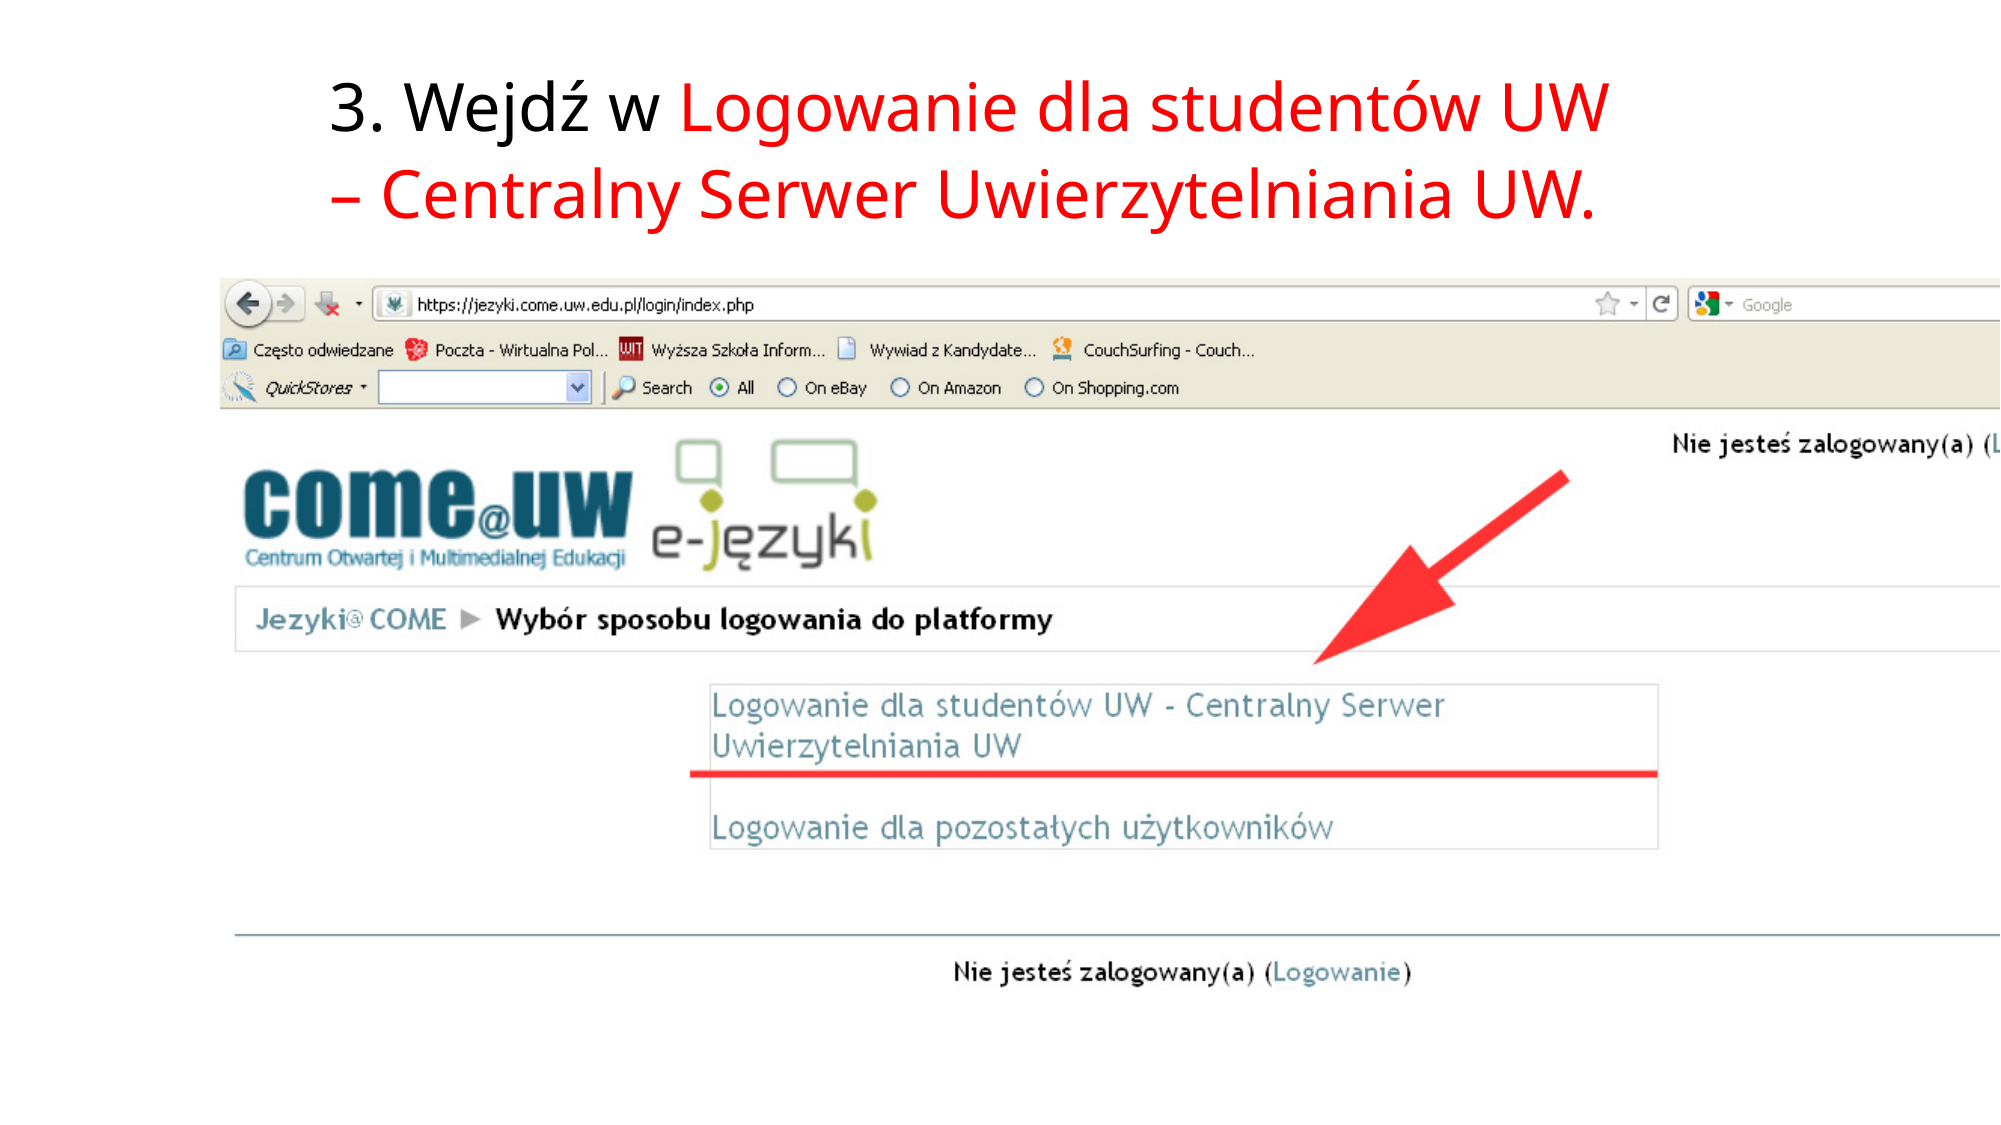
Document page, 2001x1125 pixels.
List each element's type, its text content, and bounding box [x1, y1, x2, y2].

picture [220, 278, 2000, 1031]
title 3. Wejdź w Logowanie dla studentów UW – Centralny Serwer Uwierzytelniania UW. [314, 42, 1665, 268]
